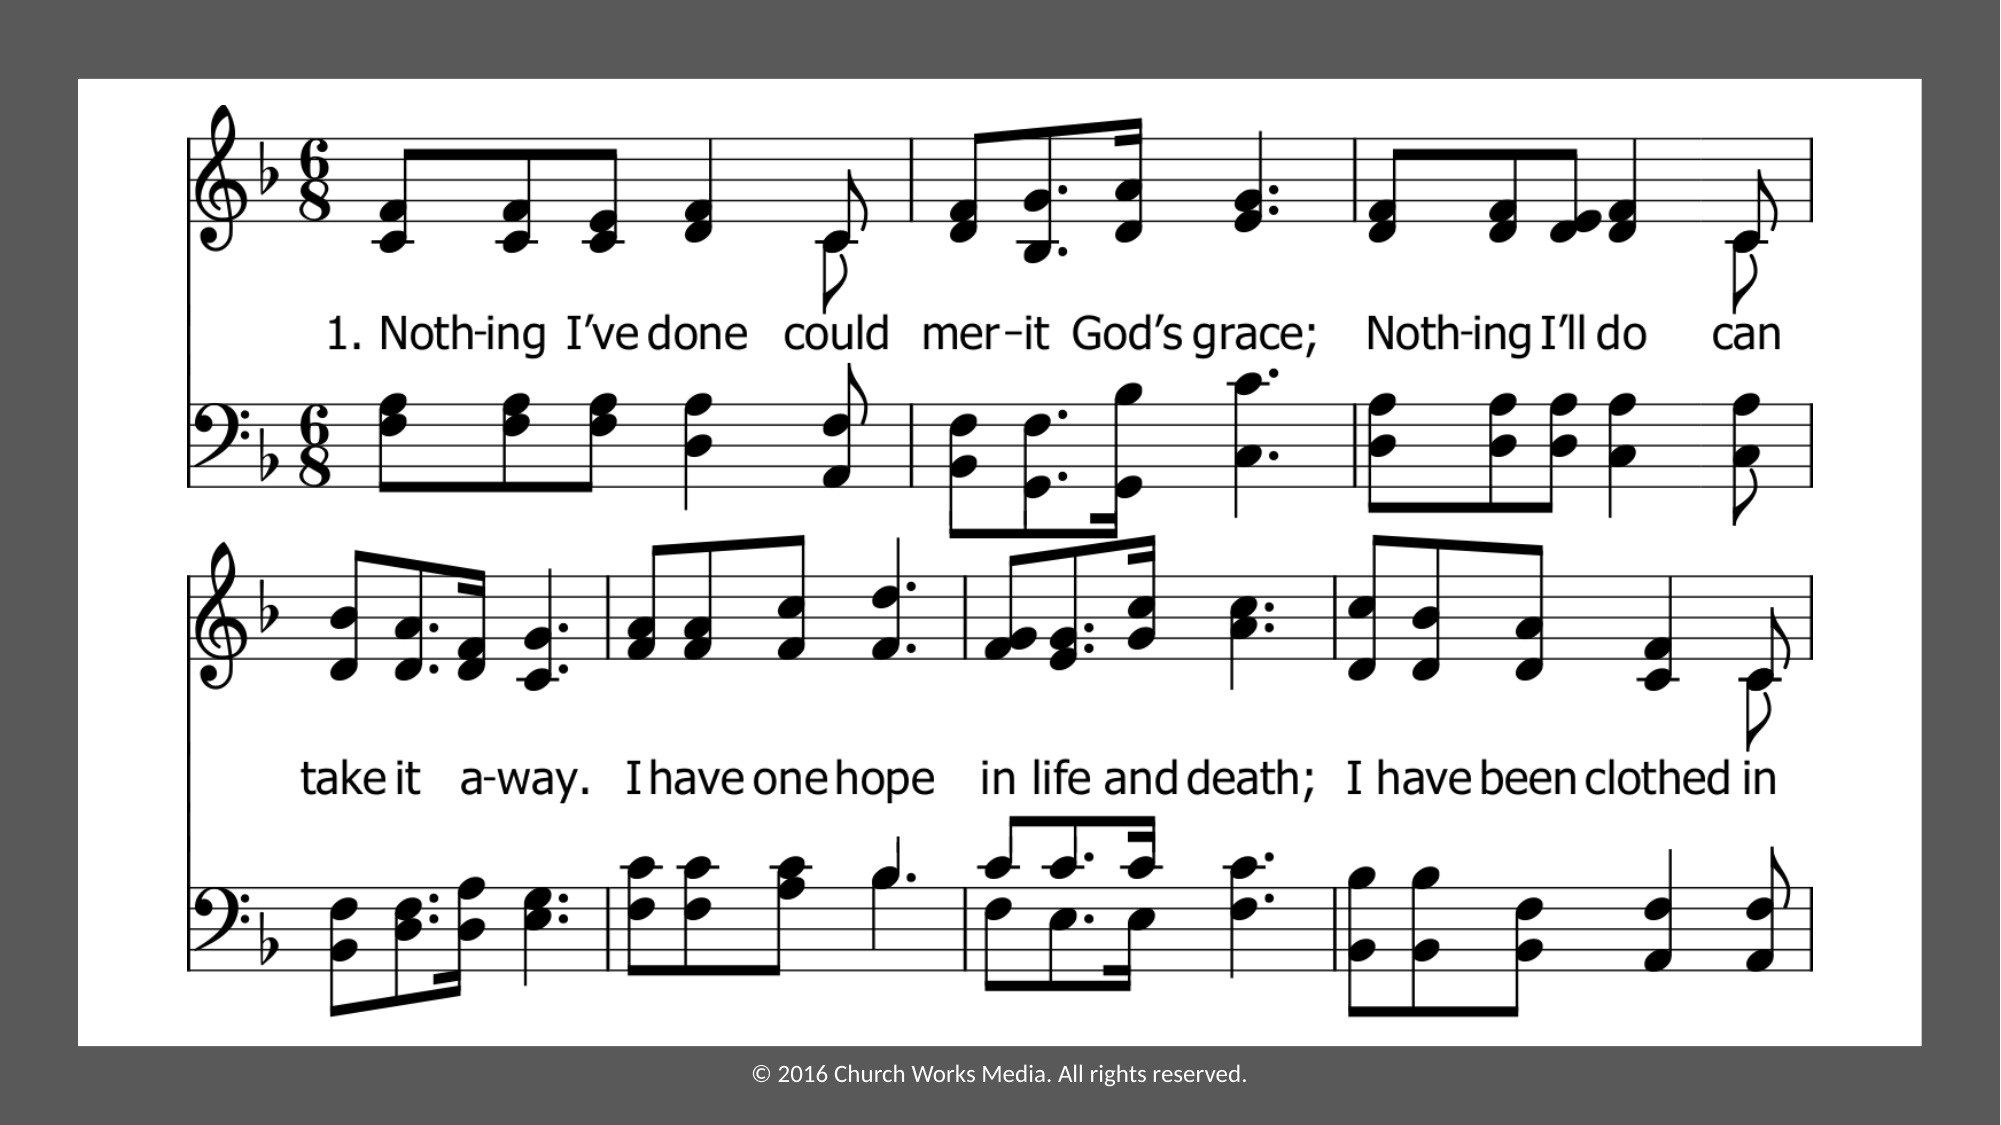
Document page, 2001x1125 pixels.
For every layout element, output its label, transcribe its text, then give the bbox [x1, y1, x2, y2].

text_box [0, 0, 2000, 1125]
footer © 2016 Church Works Media. All rights reserved. [662, 1042, 1338, 1103]
text_box [77, 78, 1923, 1047]
picture [187, 105, 1813, 1020]
